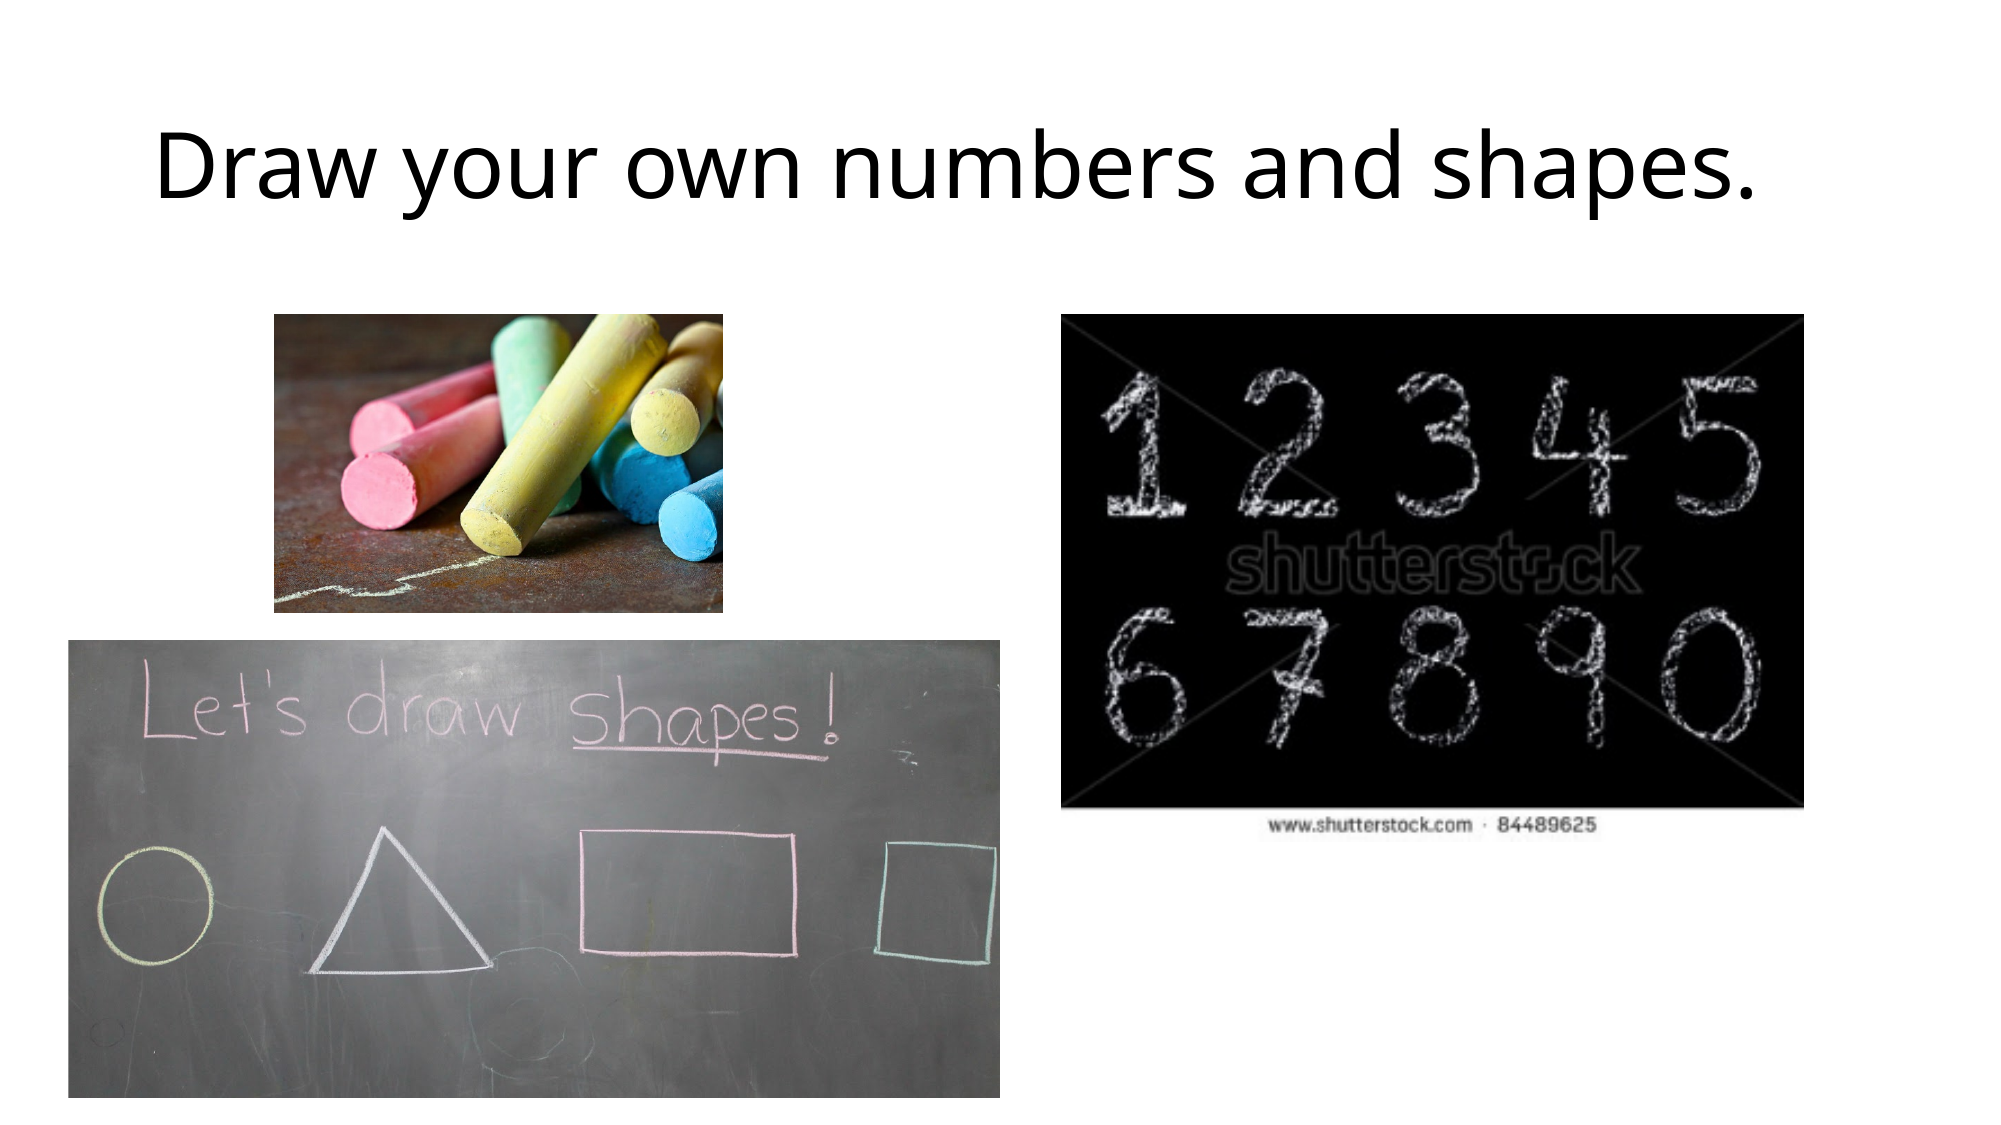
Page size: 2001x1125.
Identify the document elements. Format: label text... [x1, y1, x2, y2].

picture [274, 314, 723, 613]
picture [68, 640, 1001, 1098]
title Draw your own numbers and shapes. [137, 59, 1863, 278]
picture [1061, 314, 1804, 842]
